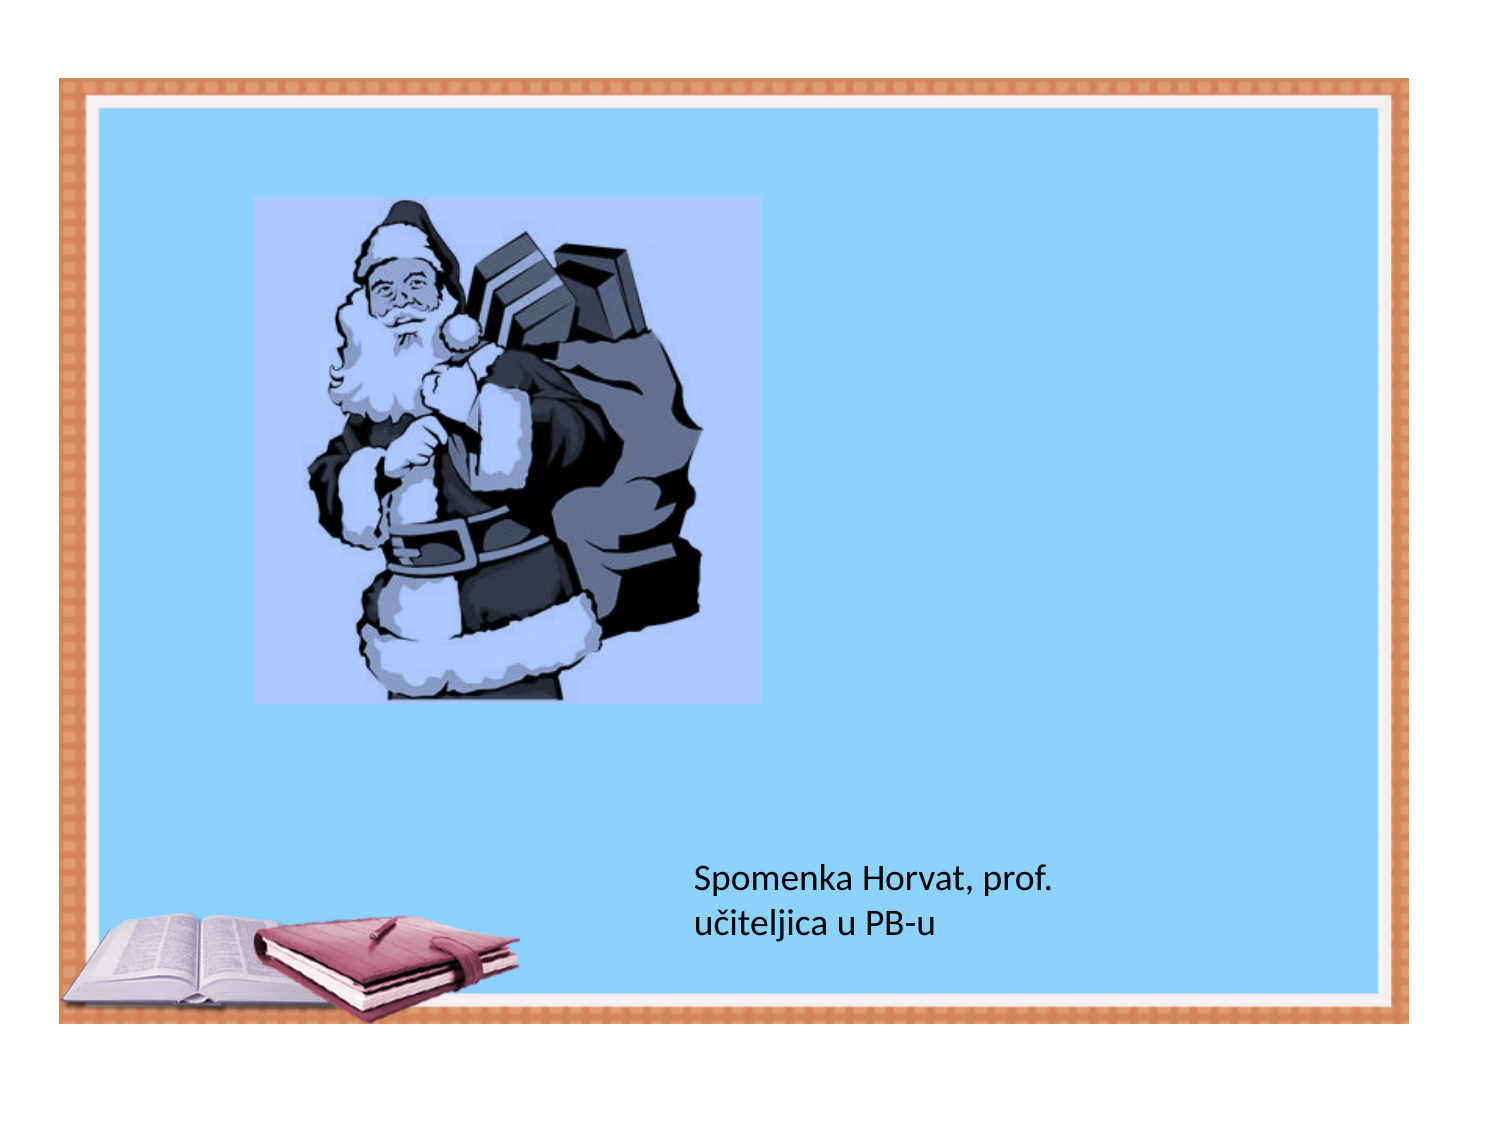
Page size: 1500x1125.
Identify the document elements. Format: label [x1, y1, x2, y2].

picture [59, 77, 1410, 1024]
